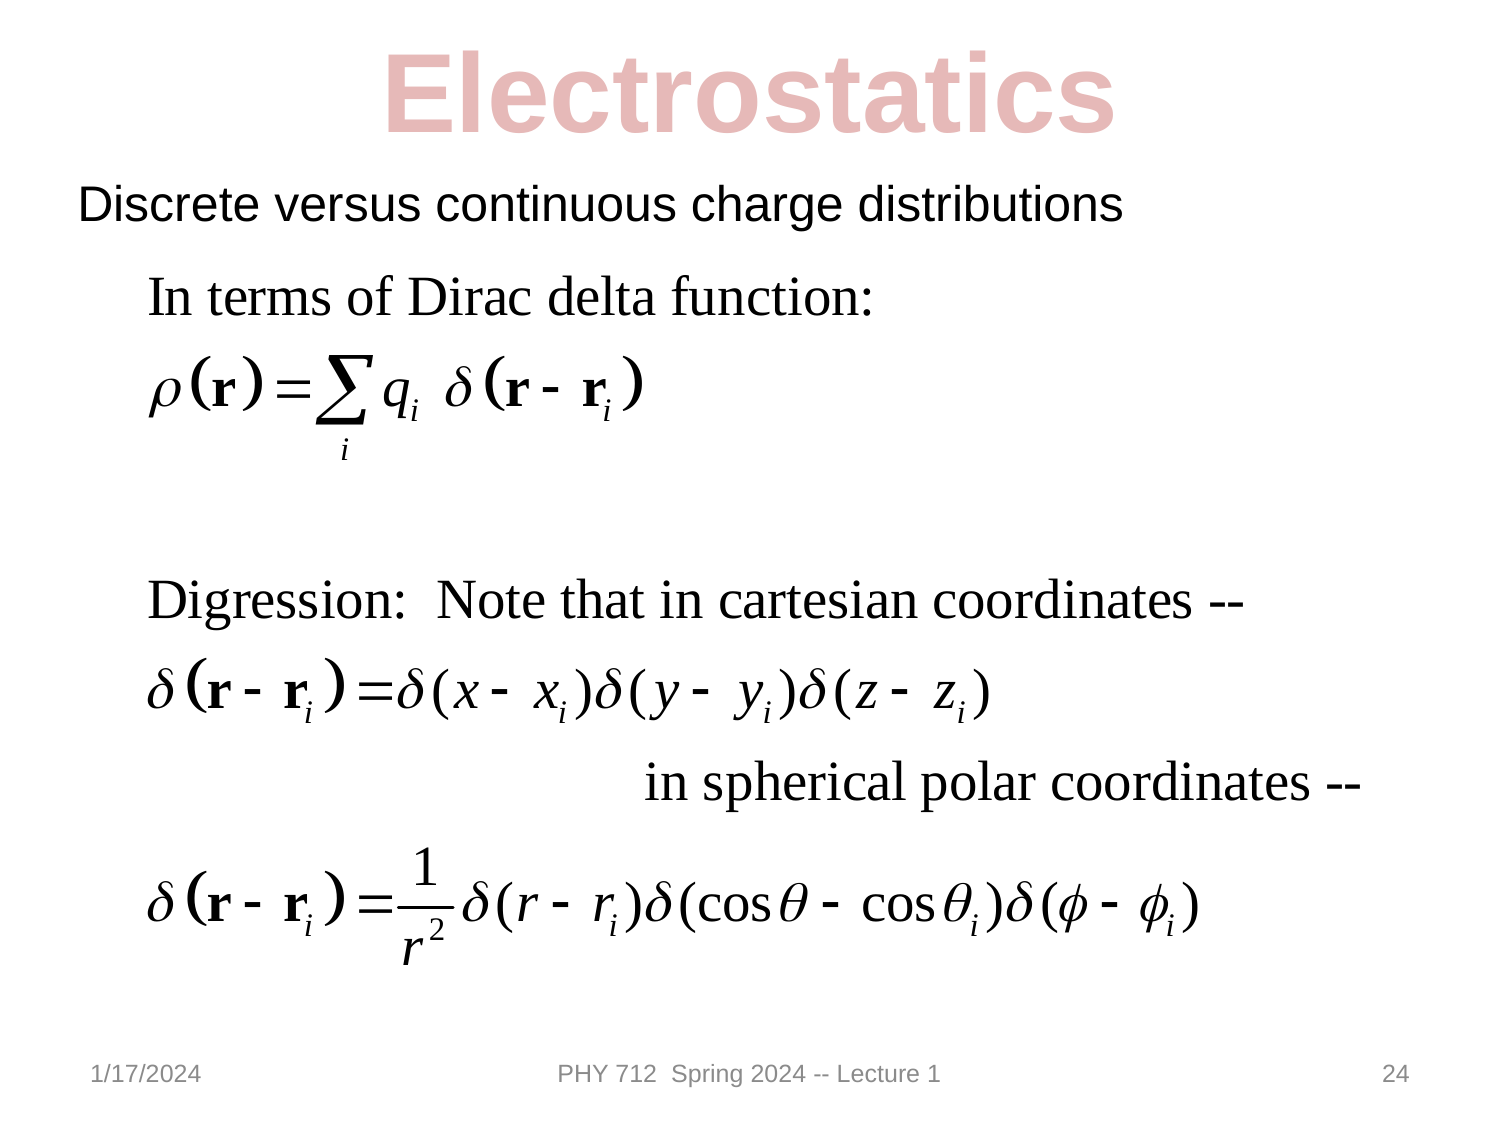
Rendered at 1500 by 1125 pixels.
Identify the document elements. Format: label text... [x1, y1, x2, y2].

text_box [141, 267, 1367, 976]
text_box Electrostatics [366, 12, 1134, 163]
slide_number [75, 1042, 425, 1103]
text_box Discrete versus continuous charge distributions [62, 163, 1388, 239]
slide_number 24 [1074, 1042, 1425, 1103]
footer PHY 712 Spring 2024 -- Lecture 1 [512, 1042, 988, 1103]
